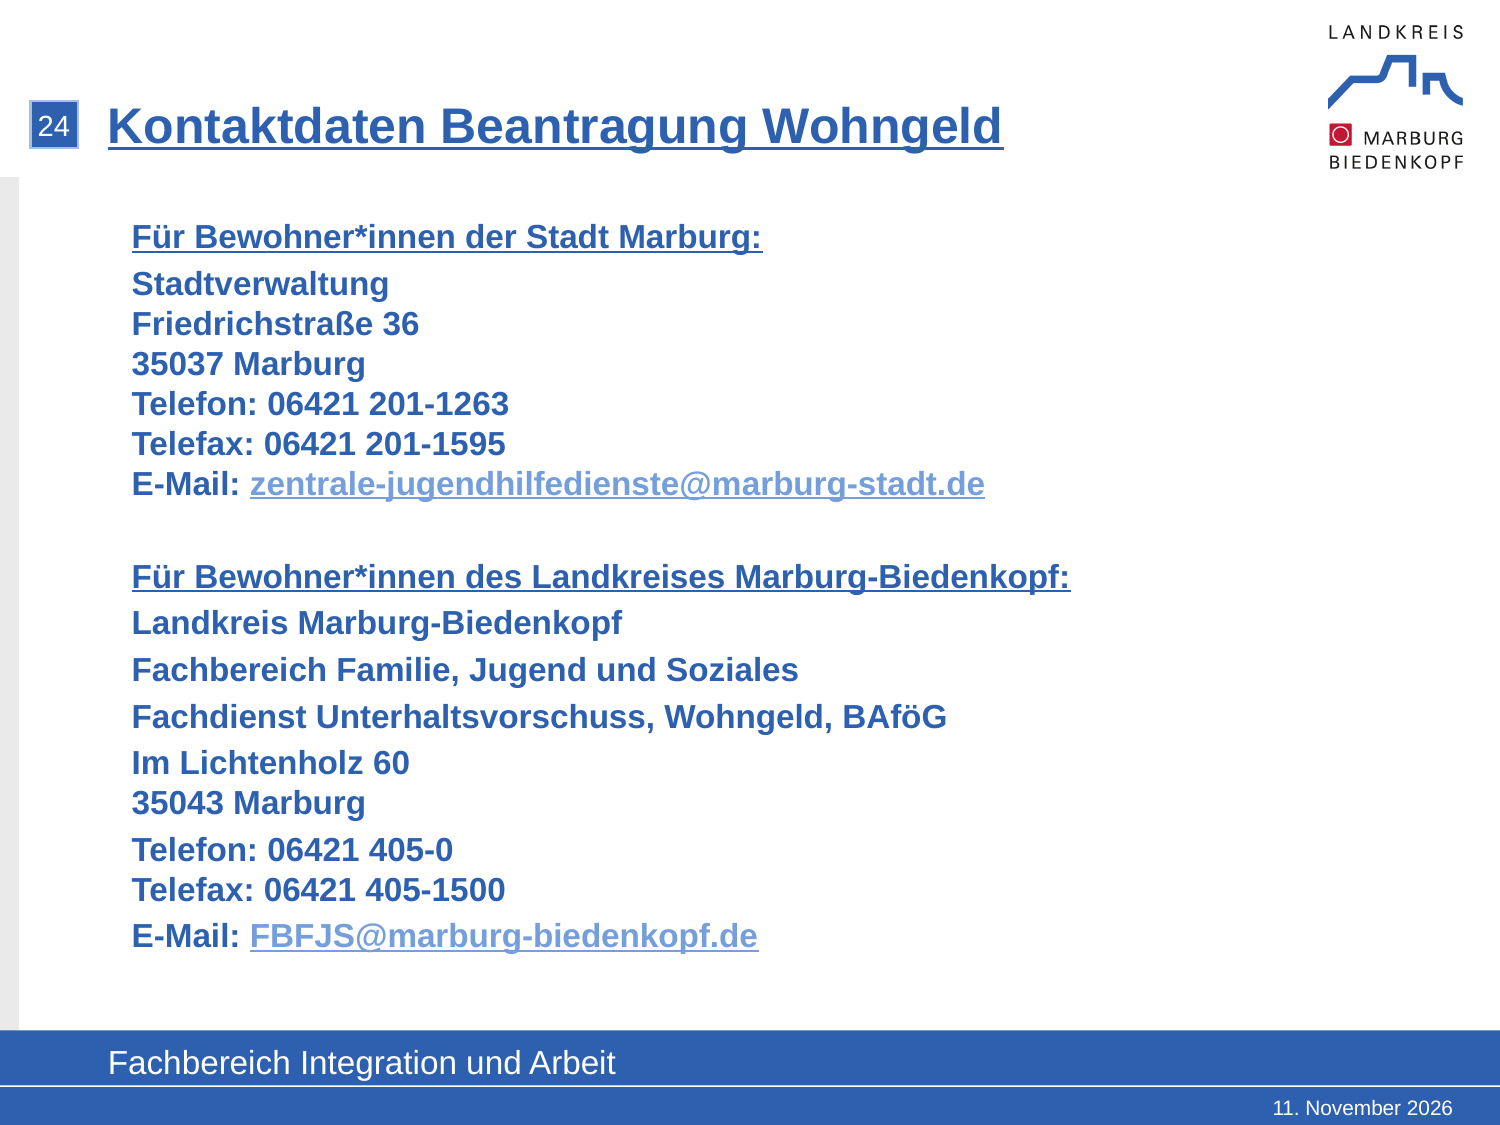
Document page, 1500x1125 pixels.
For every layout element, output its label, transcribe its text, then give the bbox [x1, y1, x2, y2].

list Für Bewohner*innen der Stadt Marburg: Stadtverwaltung Friedrichstraße 36 35037 Marburg Telefon: 06421 201-1263 Telefax: 06421 201-1595 E-Mail: zentrale-jugendhilfedienste@marburg-stadt.de Für Bewohner*innen des Landkreises Marburg-Biedenkopf: Landkreis Marburg-Biedenkopf Fachbereich Familie, Jugend und Soziales Fachdienst Unterhaltsvorschuss, Wohngeld, BAföG Im Lichtenholz 60 35043 Marburg Telefon: 06421 405-0 Telefax: 06421 405-1500 E-Mail: FBFJS@marburg-biedenkopf.de [102, 208, 1453, 951]
title Kontaktdaten Beantragung Wohngeld [102, 65, 1236, 183]
footer Fachbereich Integration und Arbeit [102, 1034, 996, 1082]
picture [1328, 25, 1463, 169]
slide_number 24 [29, 100, 79, 149]
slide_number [1203, 1088, 1459, 1124]
